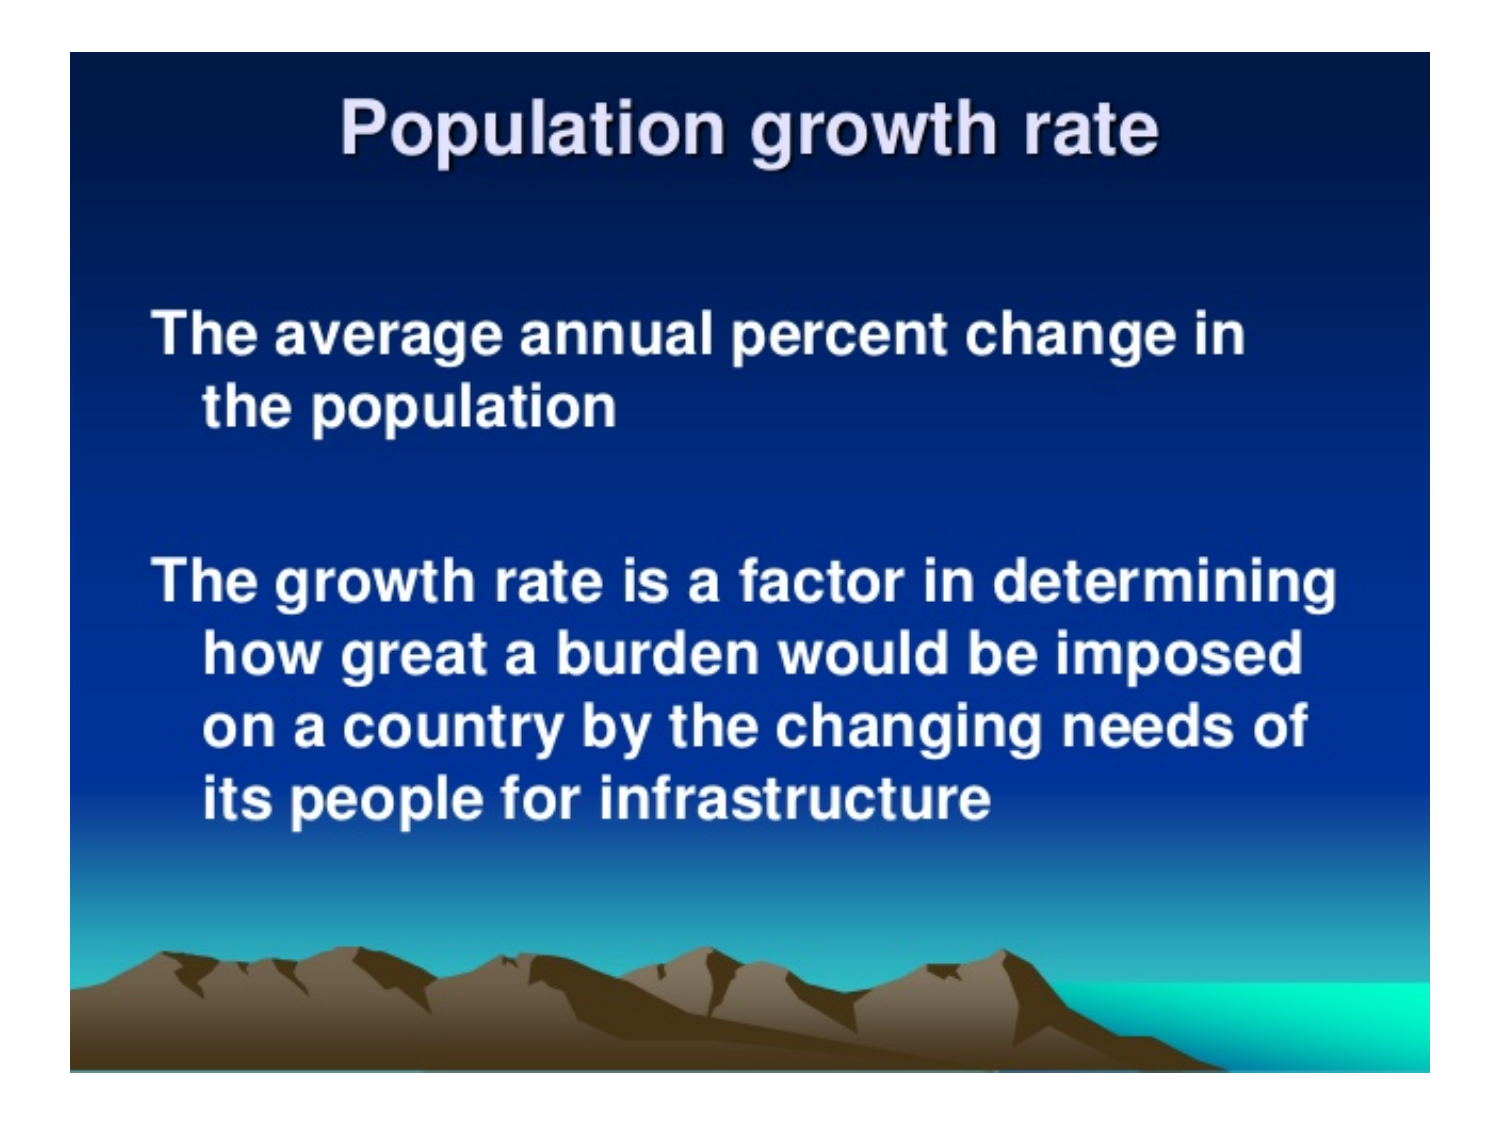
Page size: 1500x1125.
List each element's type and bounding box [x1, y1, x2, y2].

picture [70, 52, 1430, 1073]
